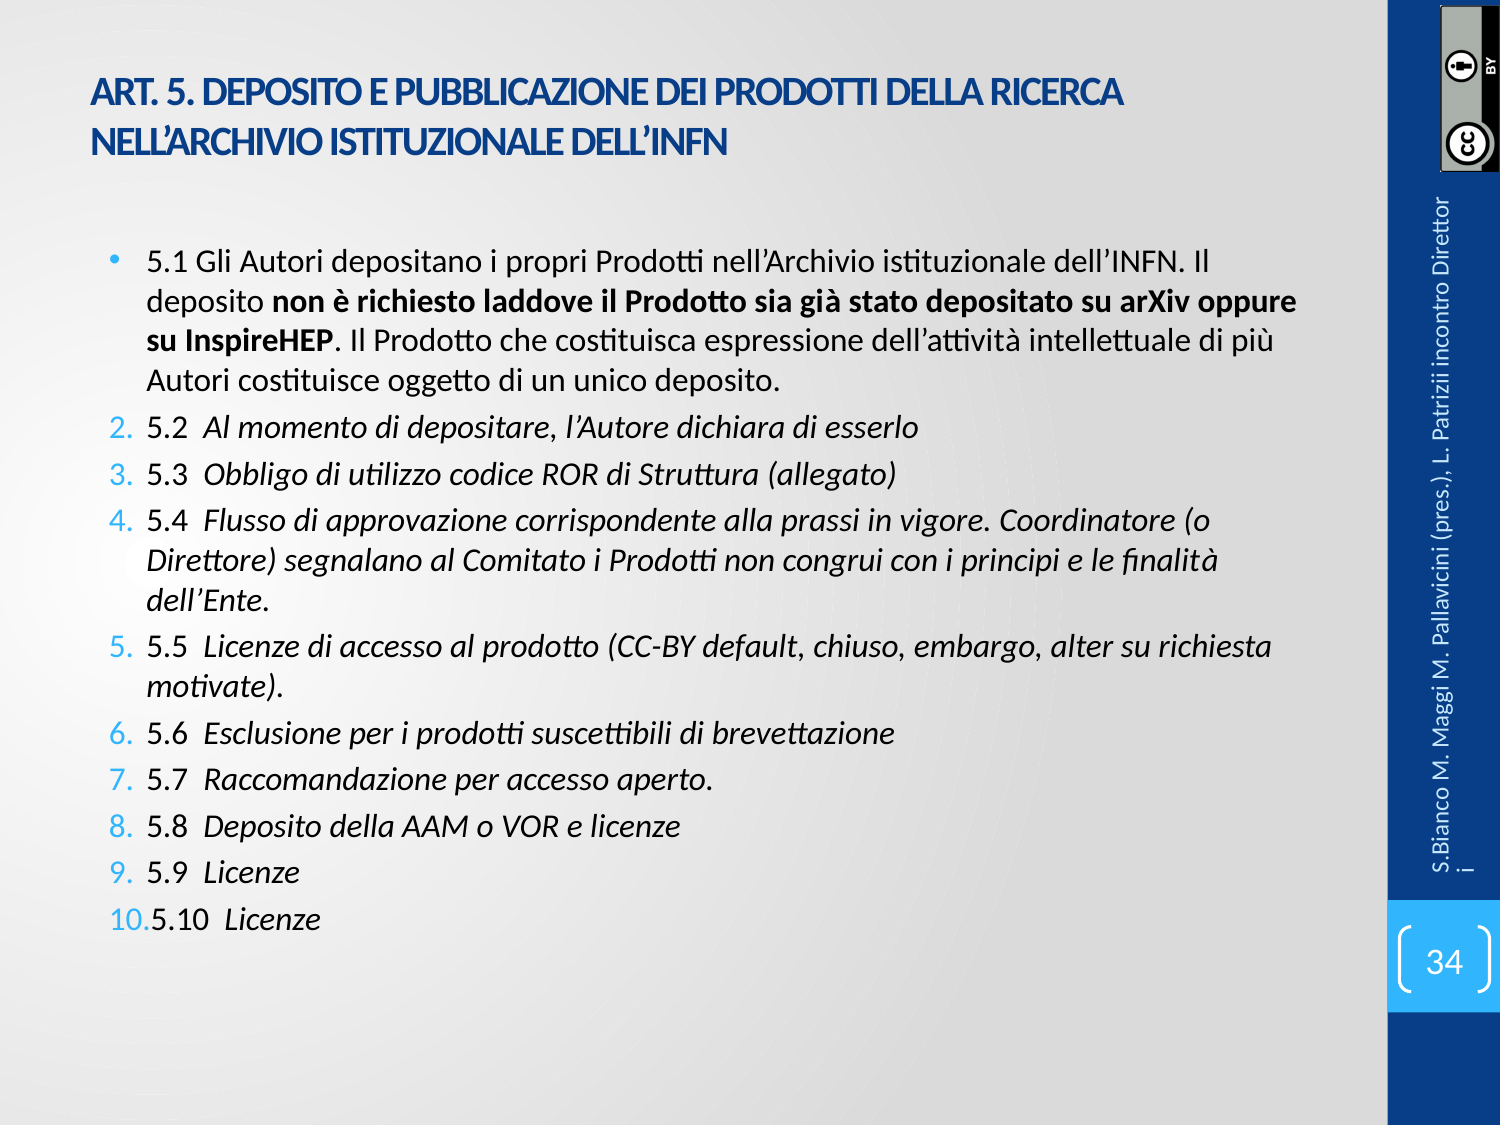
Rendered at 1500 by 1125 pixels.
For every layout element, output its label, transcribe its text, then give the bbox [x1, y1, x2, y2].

footer S.Bianco M. Maggi M. Pallavicini (pres.), L. Patrizii incontro Direttori [1408, 178, 1469, 889]
slide_number 34 [1397, 925, 1492, 994]
list 5.1 Gli Autori depositano i propri Prodotti nell’Archivio istituzionale dell’INFN. Il deposito non è richiesto laddove il Prodotto sia già stato depositato su arXiv oppure su InspireHEP. Il Prodotto che costituisca espressione dell’attività intellettuale di più Autori costituisce oggetto di un unico deposito. 5.2 Al momento di depositare, l’Autore dichiara di esserlo 5.3 Obbligo di utilizzo codice ROR di Struttura (allegato) 5.4 Flusso di approvazione corrispondente alla prassi in vigore. Coordinatore (o Direttore) segnalano al Comitato i Prodotti non congrui con i principi e le finalità dell’Ente. 5.5 Licenze di accesso al prodotto (CC-BY default, chiuso, embargo, alter su richiesta motivate). 5.6 Esclusione per i prodotti suscettibili di brevettazione 5.7 Raccomandazione per accesso aperto. 5.8 Deposito della AAM o VOR e licenze 5.9 Licenze 5.10 Licenze [75, 231, 1325, 1045]
title ART. 5. DEPOSITO E PUBBLICAZIONE DEI PRODOTTI DELLA RICERCA NELL’ARCHIVIO ISTITUZIONALE DELL’INFN [75, 45, 1325, 231]
picture [1441, 6, 1499, 172]
